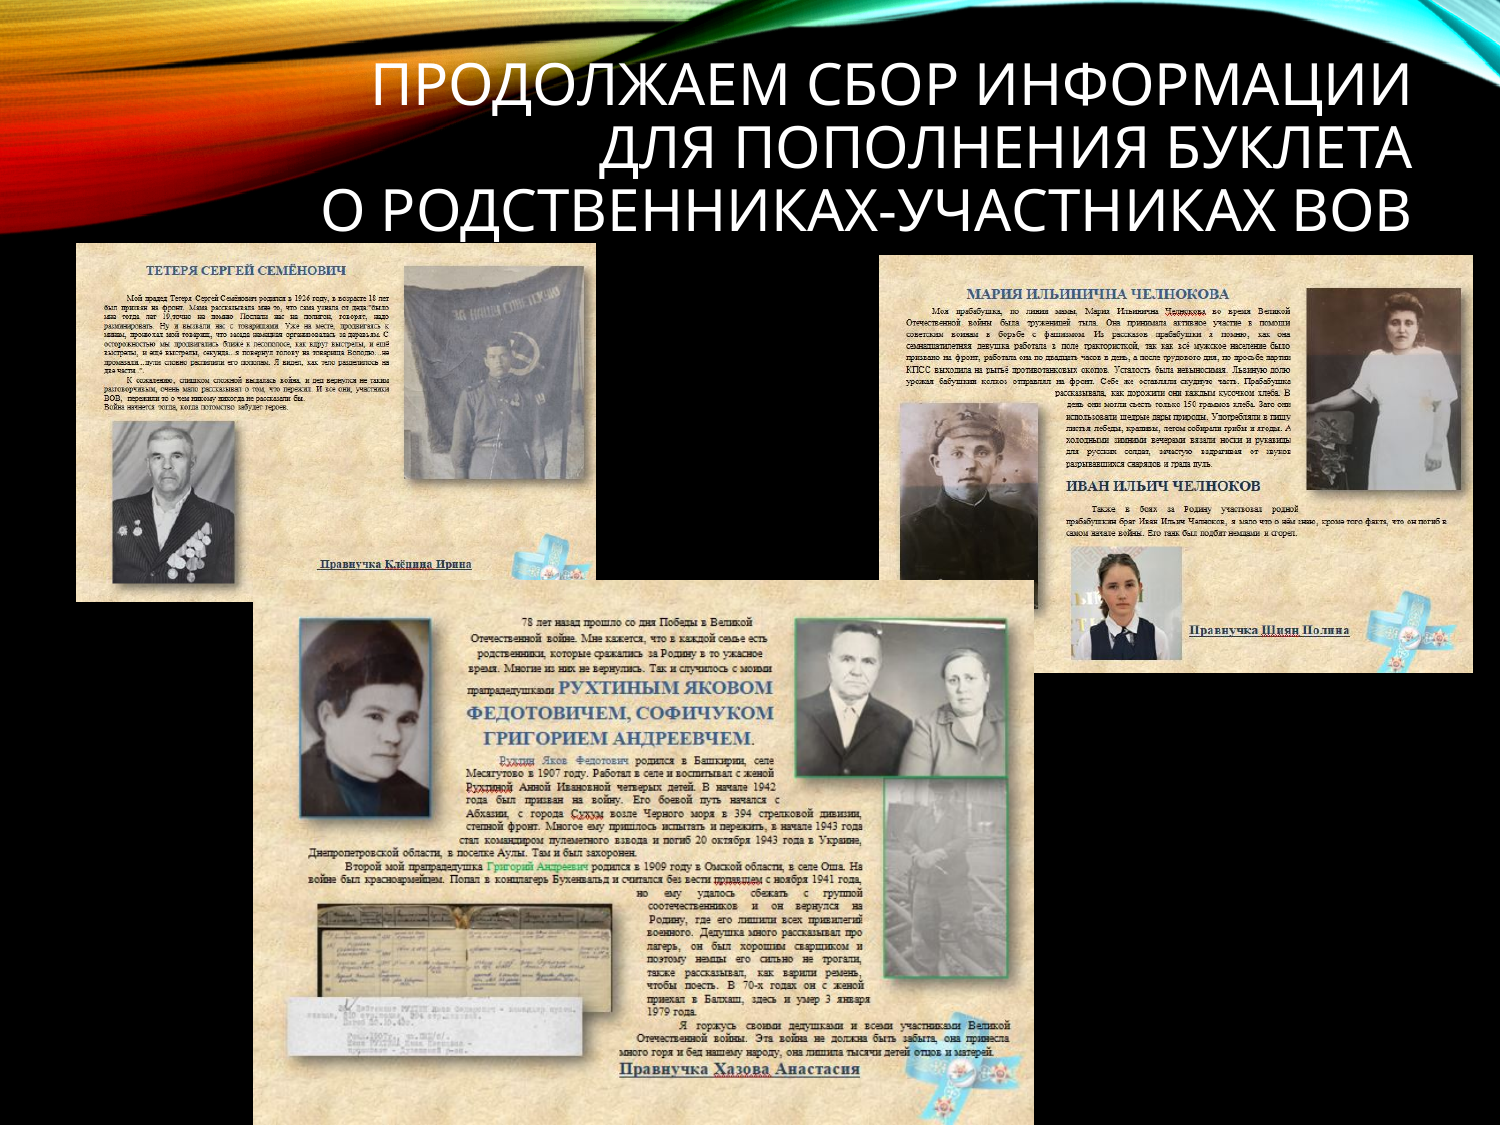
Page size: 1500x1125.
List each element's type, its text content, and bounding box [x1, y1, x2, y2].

picture [76, 243, 1473, 1125]
title Продолжаем Сбор информации для пополнения буклета о родственниках-участниках ВОВ [123, 43, 1444, 256]
picture [0, 0, 1500, 237]
